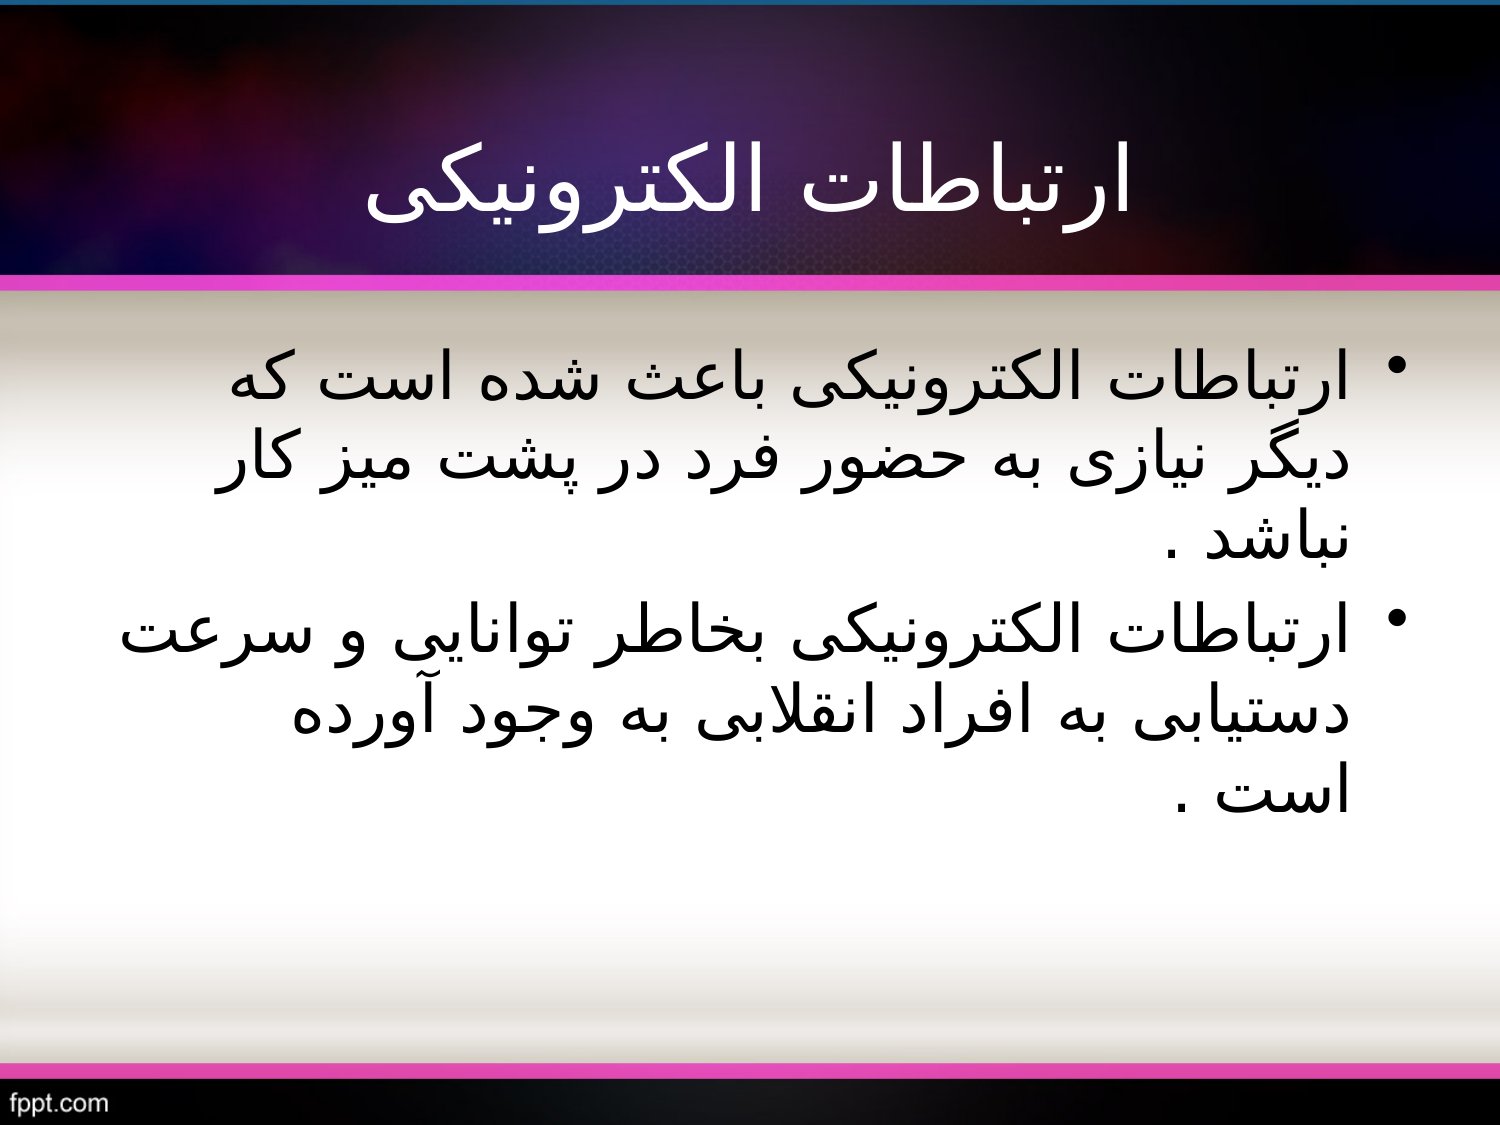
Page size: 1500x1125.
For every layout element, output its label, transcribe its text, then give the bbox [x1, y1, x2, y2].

title ارتباطات الکترونیکی [75, 62, 1425, 288]
text_box ارتباطات الکترونیکی باعث شده است که دیگر نیازی به حضور فرد در پشت میز کار نباشد . ارتباطات الکترونیکی بخاطر توانایی و سرعت دستیابی به افراد انقلابی به وجود آورده است . [74, 324, 1425, 1000]
picture [0, 0, 1500, 1125]
